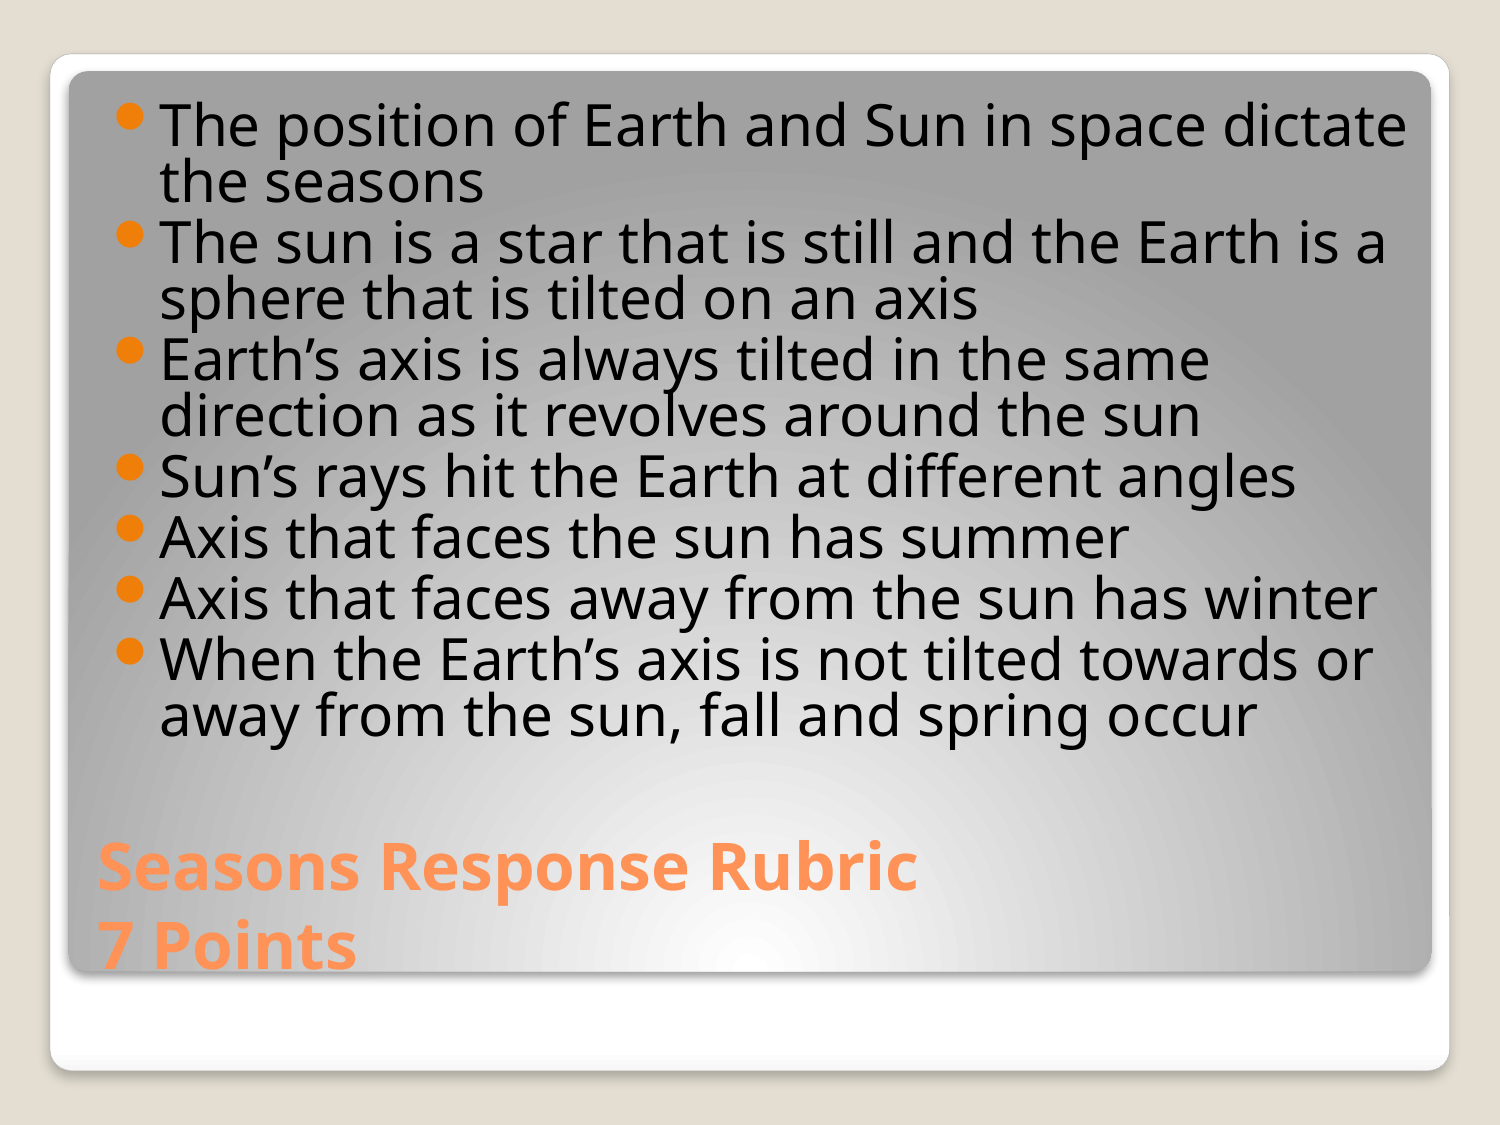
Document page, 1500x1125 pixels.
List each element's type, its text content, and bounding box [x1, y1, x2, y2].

list The position of Earth and Sun in space dictate the seasons The sun is a star that is still and the Earth is a sphere that is tilted on an axis Earth’s axis is always tilted in the same direction as it revolves around the sun Sun’s rays hit the Earth at different angles Axis that faces the sun has summer Axis that faces away from the sun has winter When the Earth’s axis is not tilted towards or away from the sun, fall and spring occur [82, 86, 1426, 775]
title Seasons Response Rubric 7 Points [82, 817, 1425, 991]
